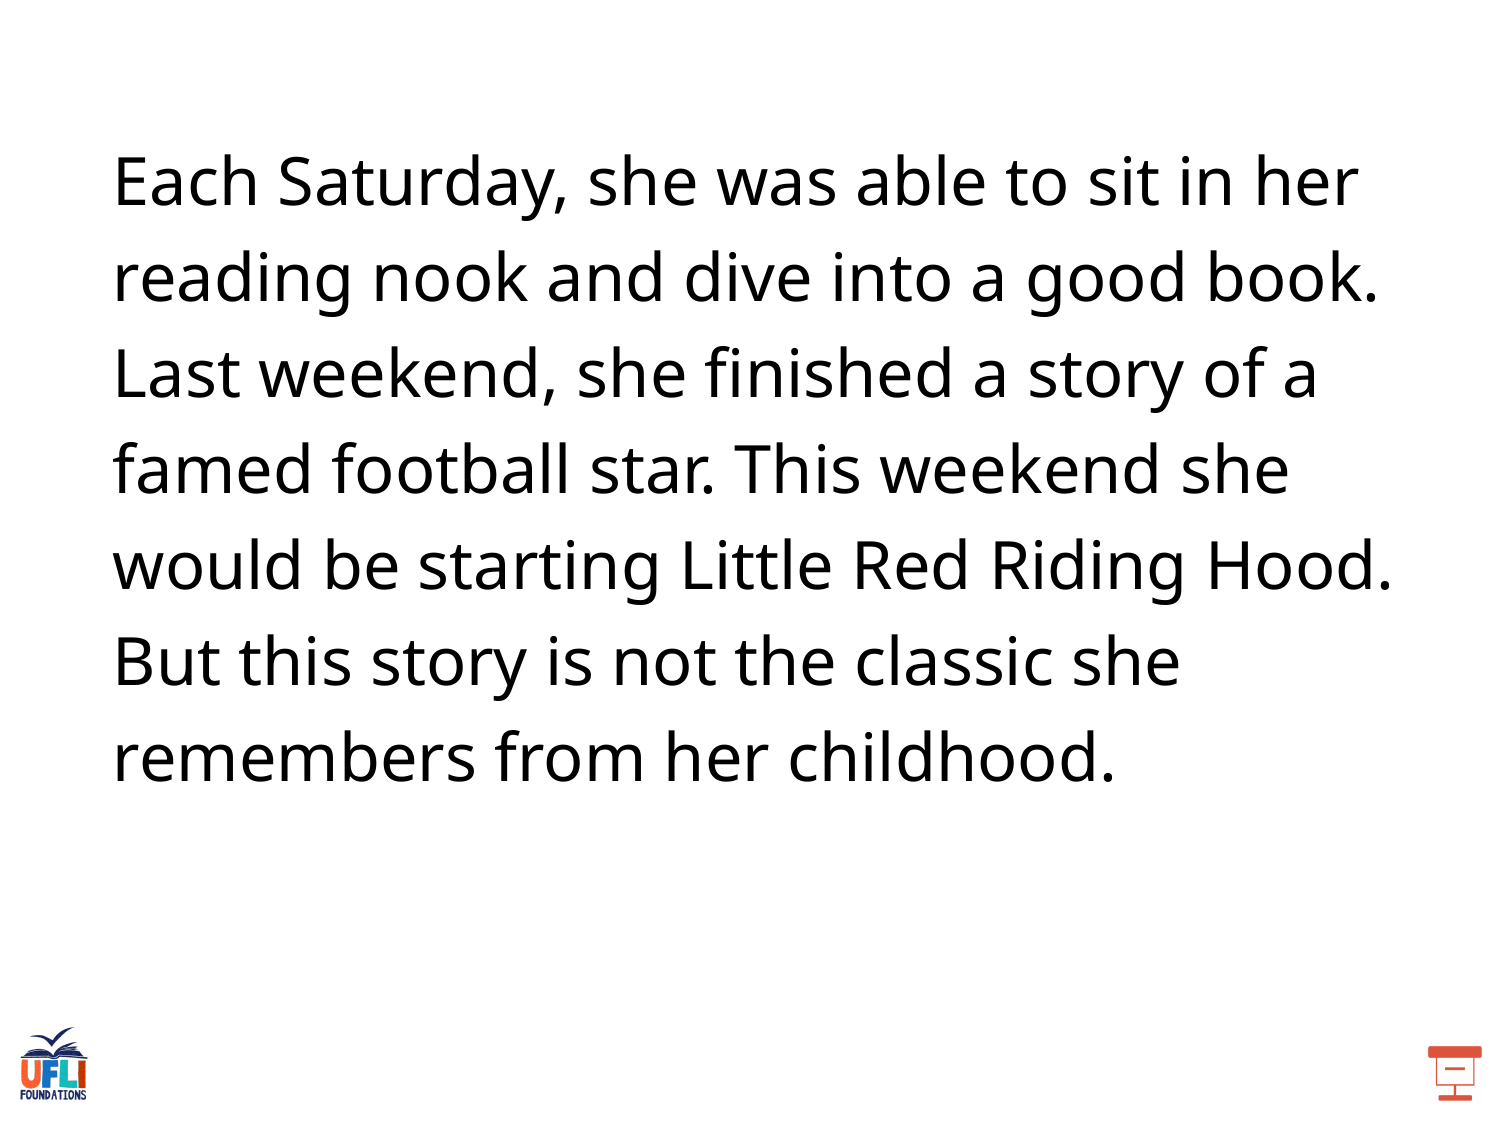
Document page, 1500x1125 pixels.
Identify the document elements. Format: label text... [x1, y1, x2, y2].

text_box Each Saturday, she was able to sit in her reading nook and dive into a good book. Last weekend, she finished a story of a famed football star. This weekend she would be starting Little Red Riding Hood. But this story is not the classic she remembers from her childhood. [97, 115, 1428, 709]
picture [16, 1027, 90, 1103]
picture [1427, 1043, 1484, 1104]
